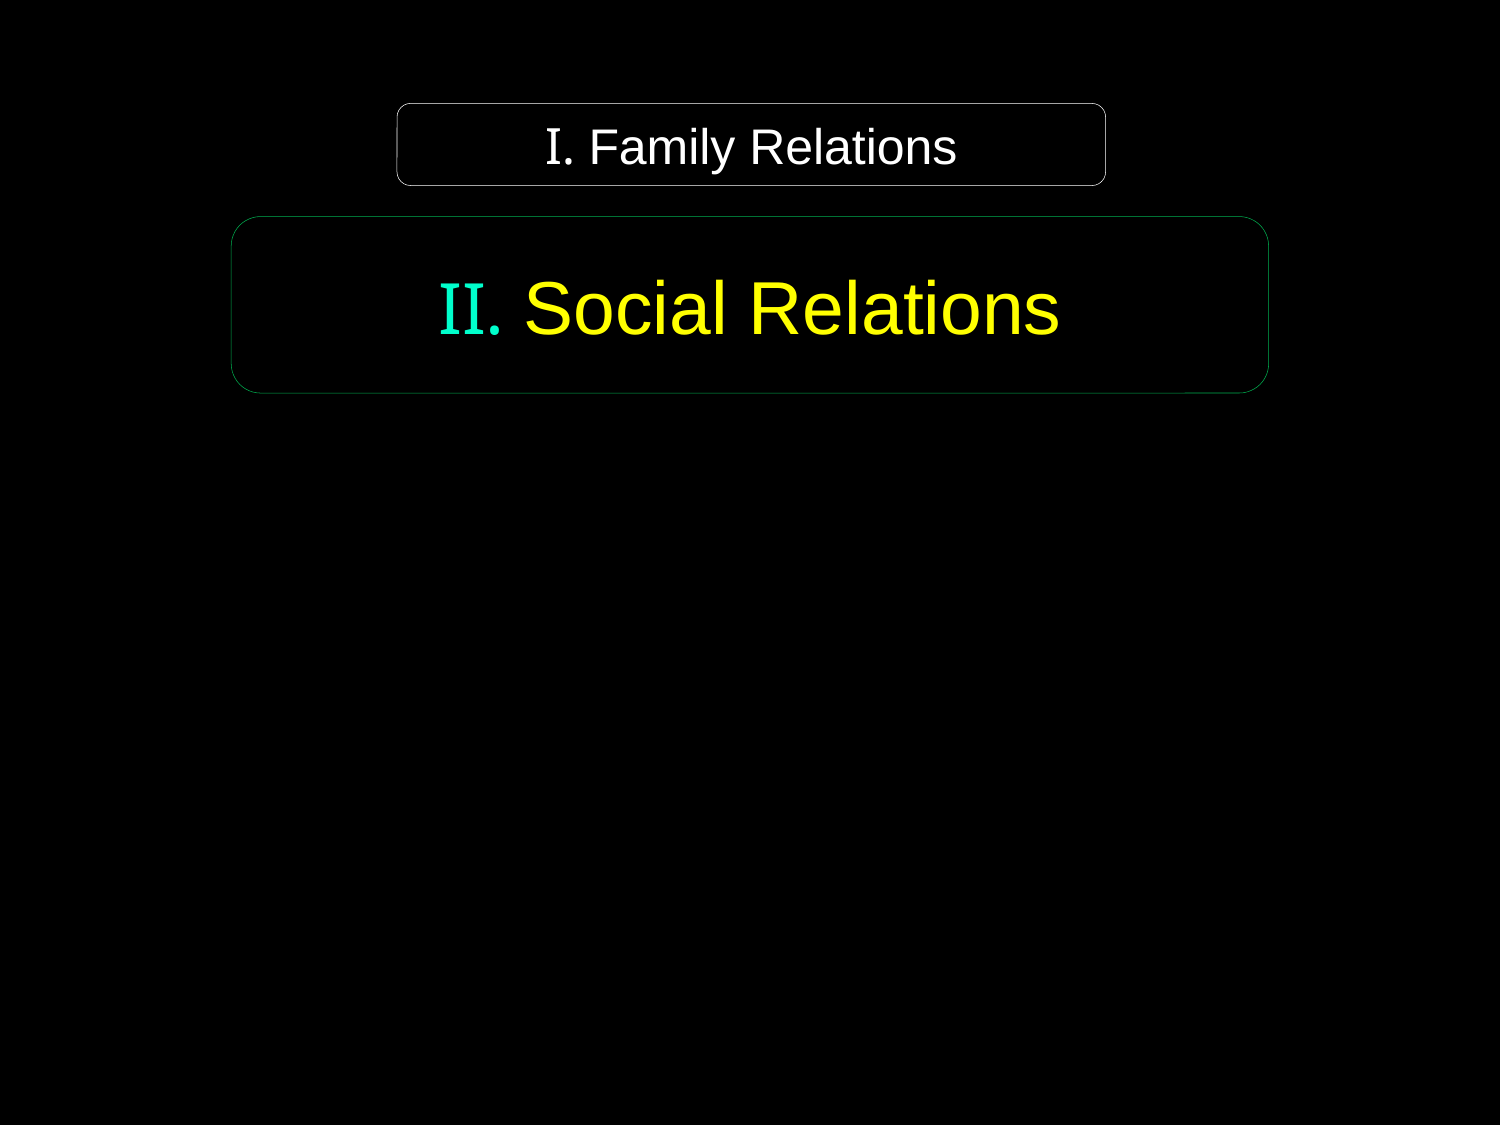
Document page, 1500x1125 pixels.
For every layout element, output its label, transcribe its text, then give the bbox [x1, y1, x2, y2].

text_box I. Family Relations [395, 102, 1107, 187]
text_box II. Social Relations [230, 215, 1270, 395]
